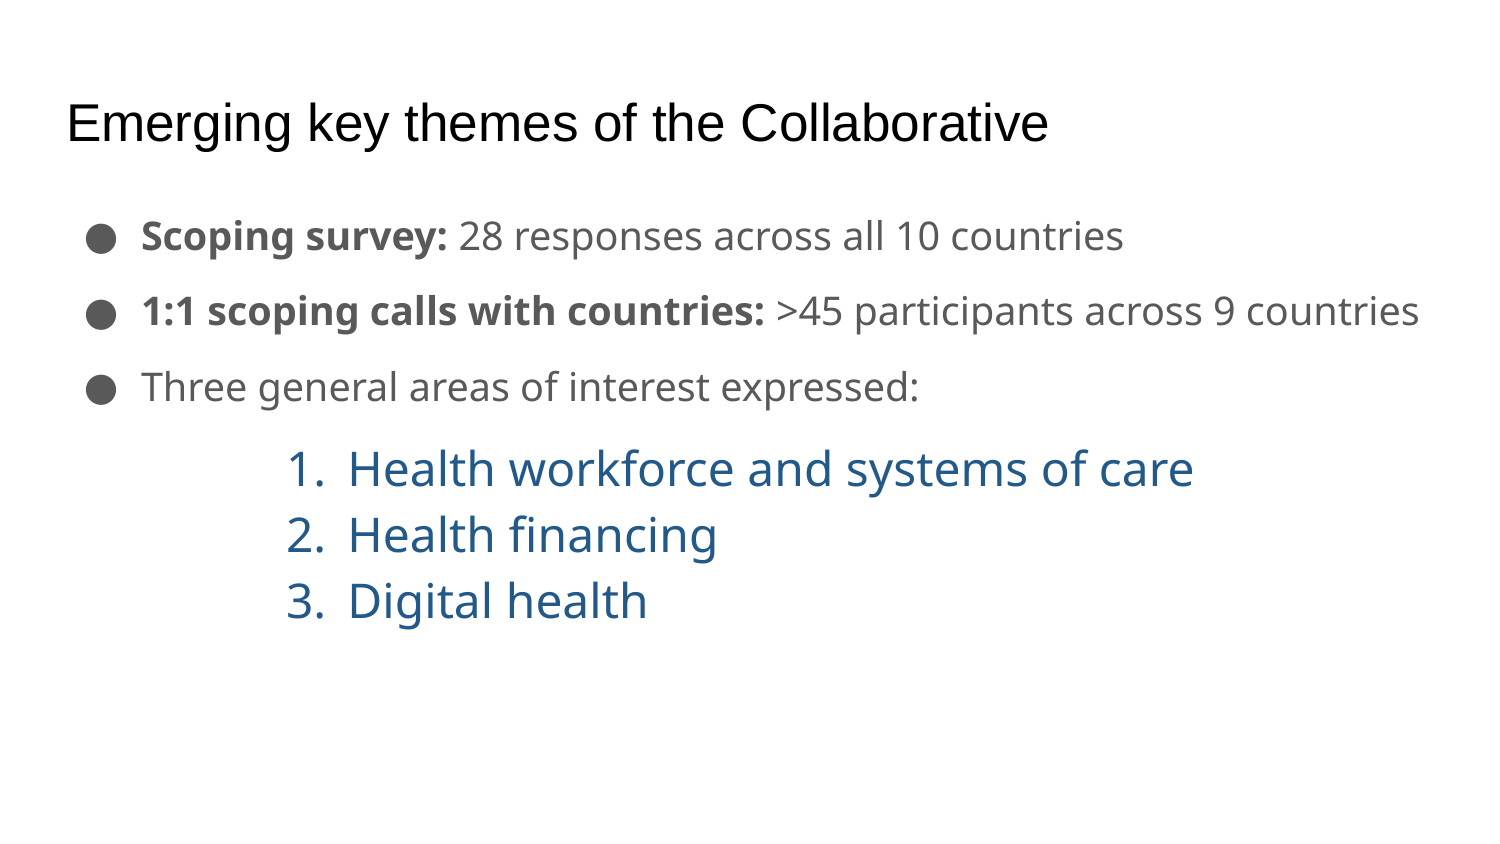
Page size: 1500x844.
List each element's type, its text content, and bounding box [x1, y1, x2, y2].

title Emerging key themes of the Collaborative [51, 72, 1449, 167]
list Scoping survey: 28 responses across all 10 countries 1:1 scoping calls with countries: >45 participants across 9 countries Three general areas of interest expressed: Health workforce and systems of care Health financing Digital health [51, 189, 1449, 750]
